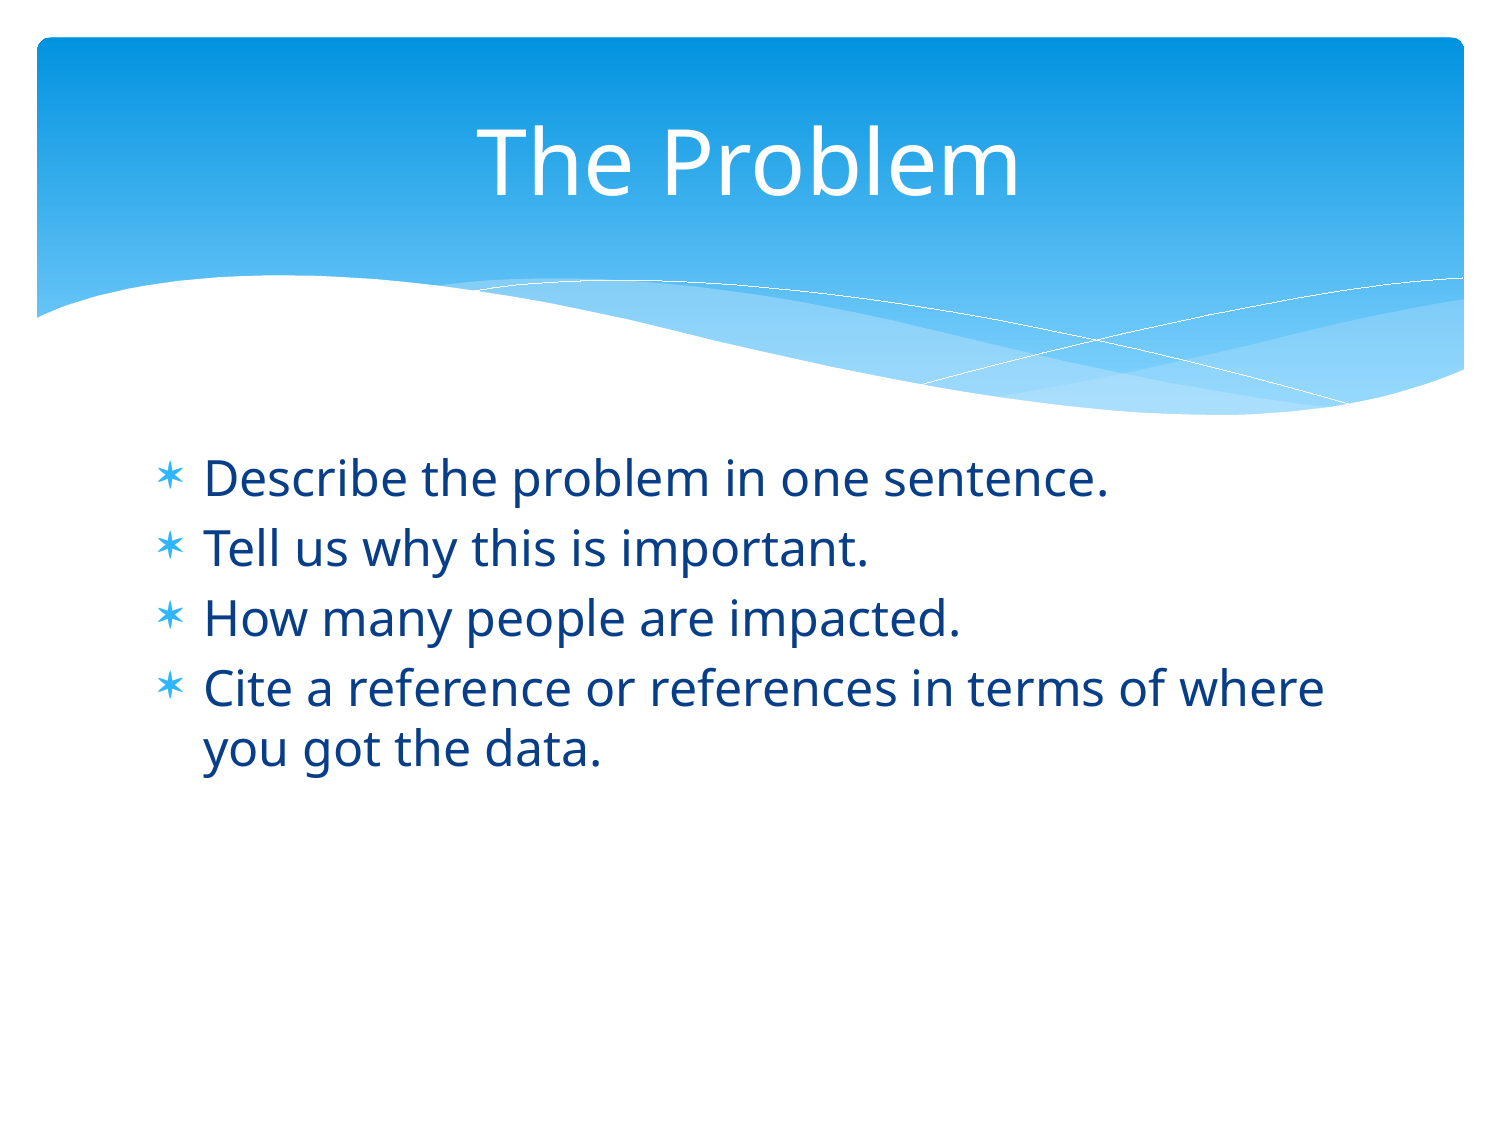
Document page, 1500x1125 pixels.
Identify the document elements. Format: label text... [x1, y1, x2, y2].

list Describe the problem in one sentence. Tell us why this is important. How many people are impacted. Cite a reference or references in terms of where you got the data. [143, 438, 1359, 1005]
title The Problem [75, 55, 1425, 261]
